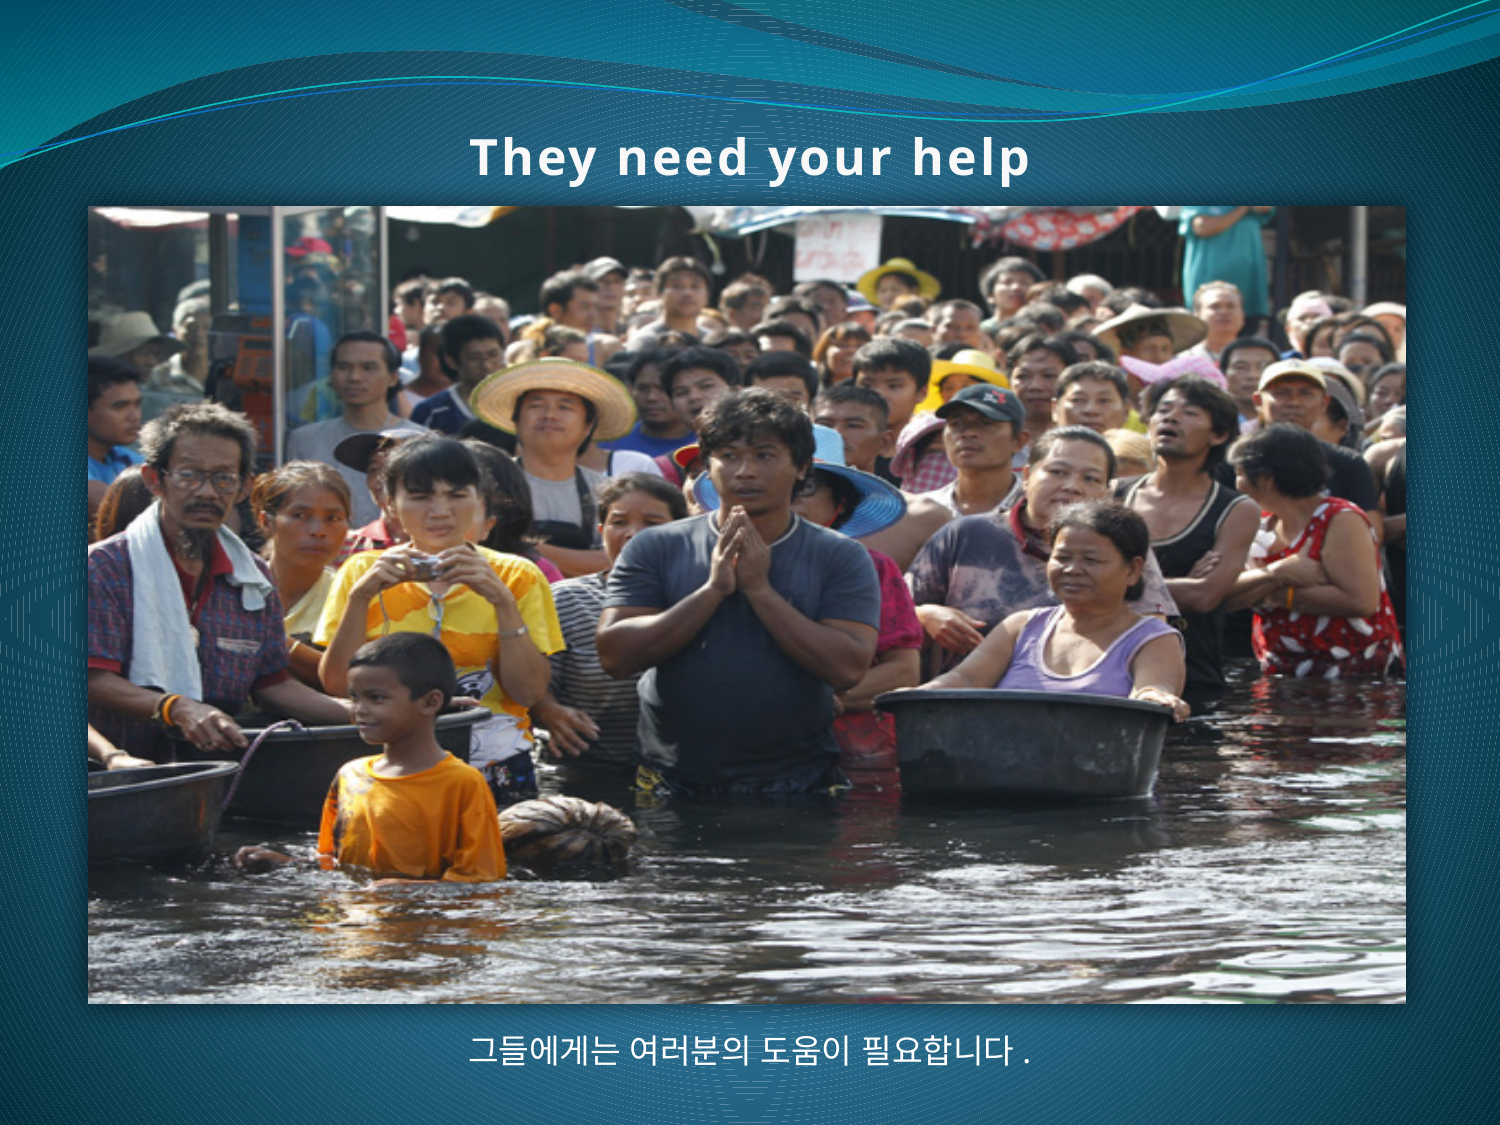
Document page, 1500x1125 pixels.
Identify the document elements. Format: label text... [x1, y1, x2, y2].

picture [88, 206, 1406, 1005]
text_box 그들에게는 여러분의 도움이 필요합니다. [88, 1023, 1412, 1078]
text_box They need your help [88, 118, 1412, 193]
